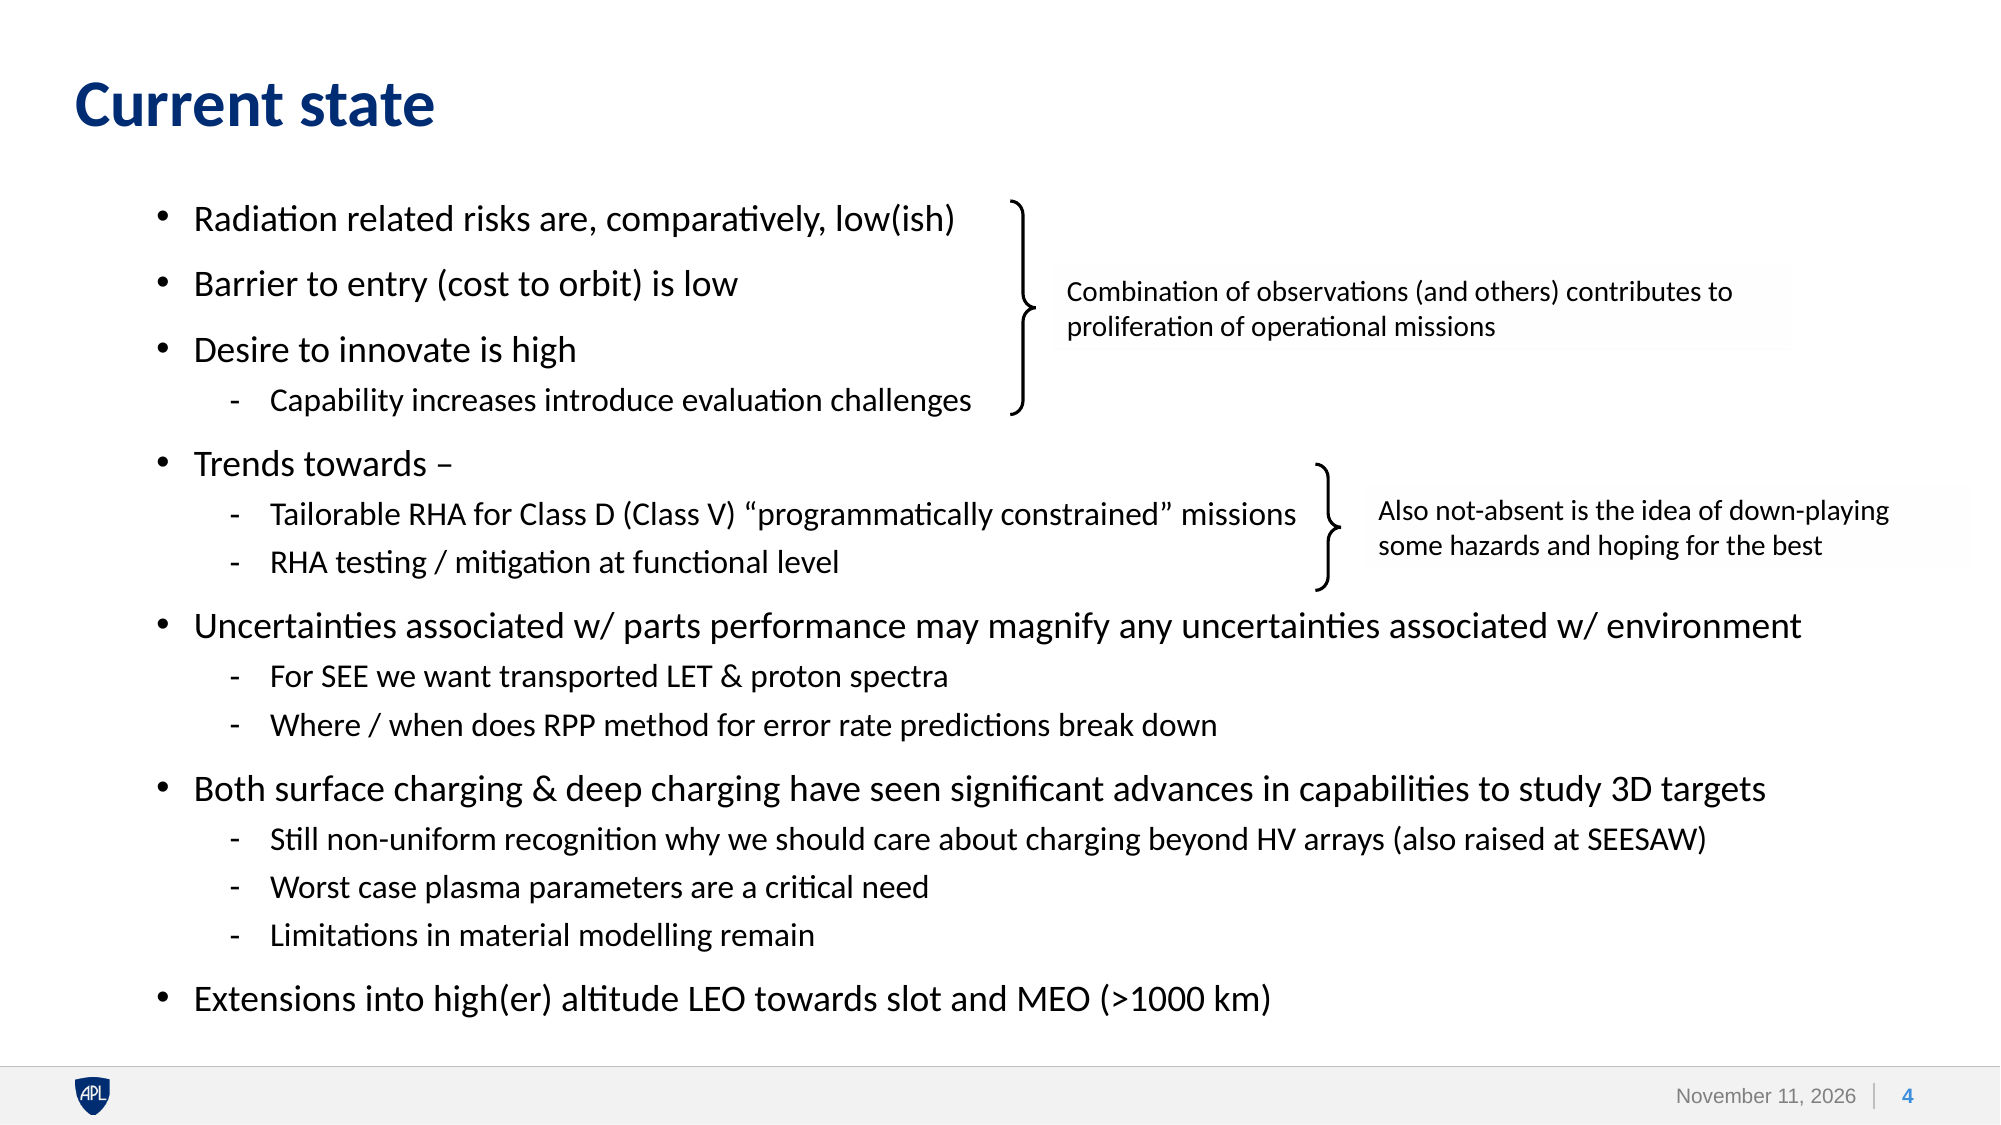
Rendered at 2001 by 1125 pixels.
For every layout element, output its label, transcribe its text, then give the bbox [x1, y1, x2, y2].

slide_number 4 [1876, 1066, 1940, 1125]
text_box Combination of observations (and others) contributes to proliferation of operational missions [1056, 269, 1790, 347]
text_box [1315, 463, 1341, 591]
title Current state [75, 68, 1925, 194]
text_box [1010, 200, 1036, 416]
text_box Also not-absent is the idea of down-playing some hazards and hoping for the best [1371, 492, 1962, 562]
list Radiation related risks are, comparatively, low(ish) Barrier to entry (cost to orbit) is low Desire to innovate is high Capability increases introduce evaluation challenges Trends towards – Tailorable RHA for Class D (Class V) “programmatically constrained” missions RHA testing / mitigation at functional level Uncertainties associated w/ parts performance may magnify any uncertainties associated w/ environment For SEE we want transported LET & proton spectra Where / when does RPP method for error rate predictions break down Both surface charging & deep charging have seen significant advances in capabilities to study 3D targets Still non-uniform recognition why we should care about charging beyond HV arrays (also raised at SEESAW) Worst case plasma parameters are a critical need Limitations in material modelling remain Extensions into high(er) altitude LEO towards slot and MEO (>1000 km) [156, 193, 1844, 1067]
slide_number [1646, 1066, 1872, 1125]
